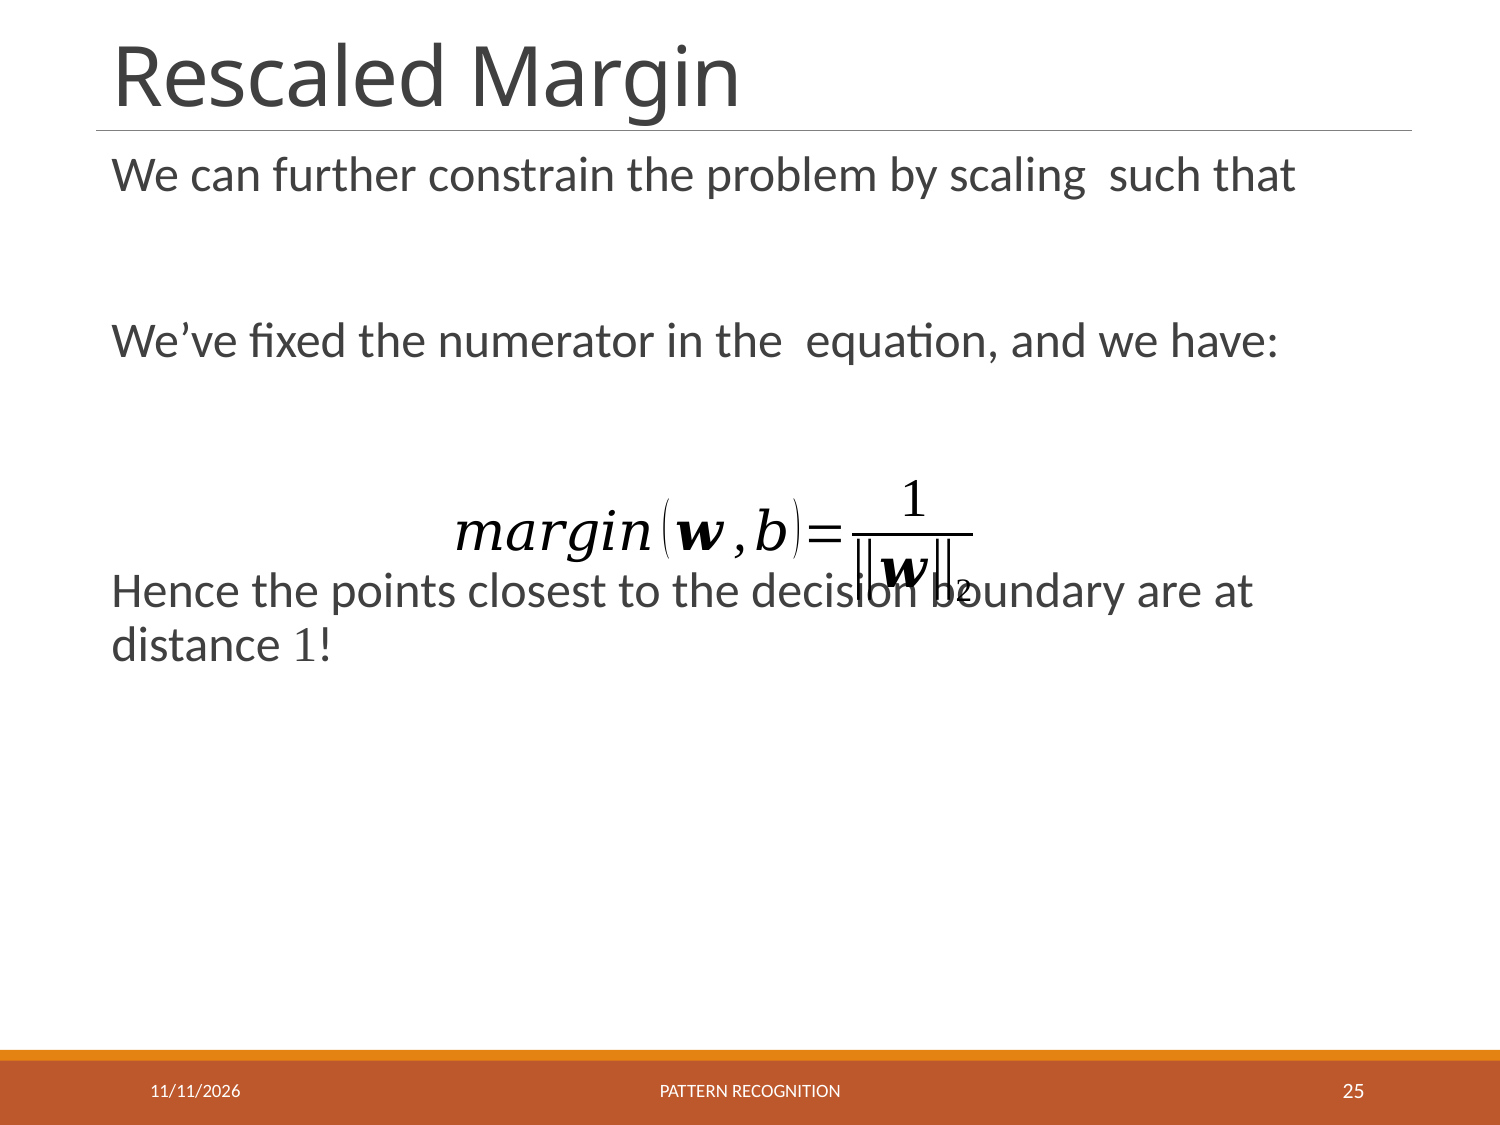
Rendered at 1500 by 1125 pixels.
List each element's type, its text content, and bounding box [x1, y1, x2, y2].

title Rescaled Margin [96, 19, 1413, 131]
slide_number 25 [1218, 1059, 1380, 1120]
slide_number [135, 1059, 440, 1120]
footer Pattern recognition [453, 1059, 1047, 1120]
